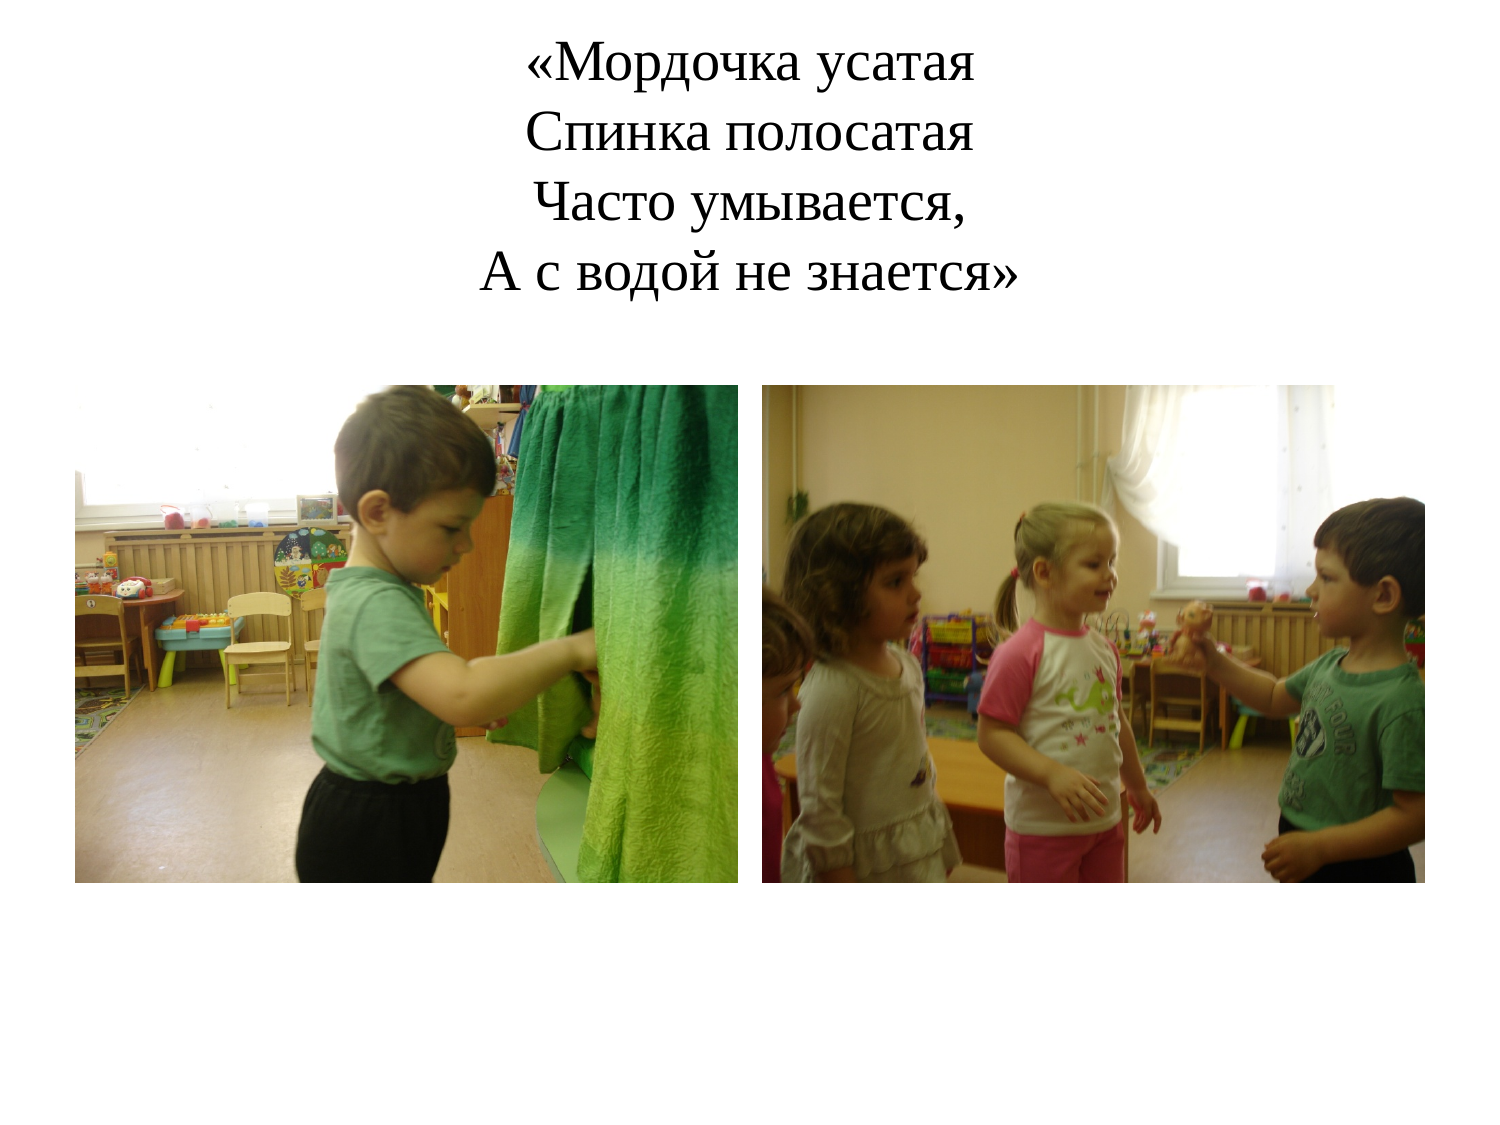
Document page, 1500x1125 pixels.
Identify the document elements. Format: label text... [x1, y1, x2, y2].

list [762, 384, 1426, 883]
title «Мордочка усатая Спинка полосатая Часто умывается, А с водой не знается» [75, 45, 1425, 350]
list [74, 384, 738, 883]
